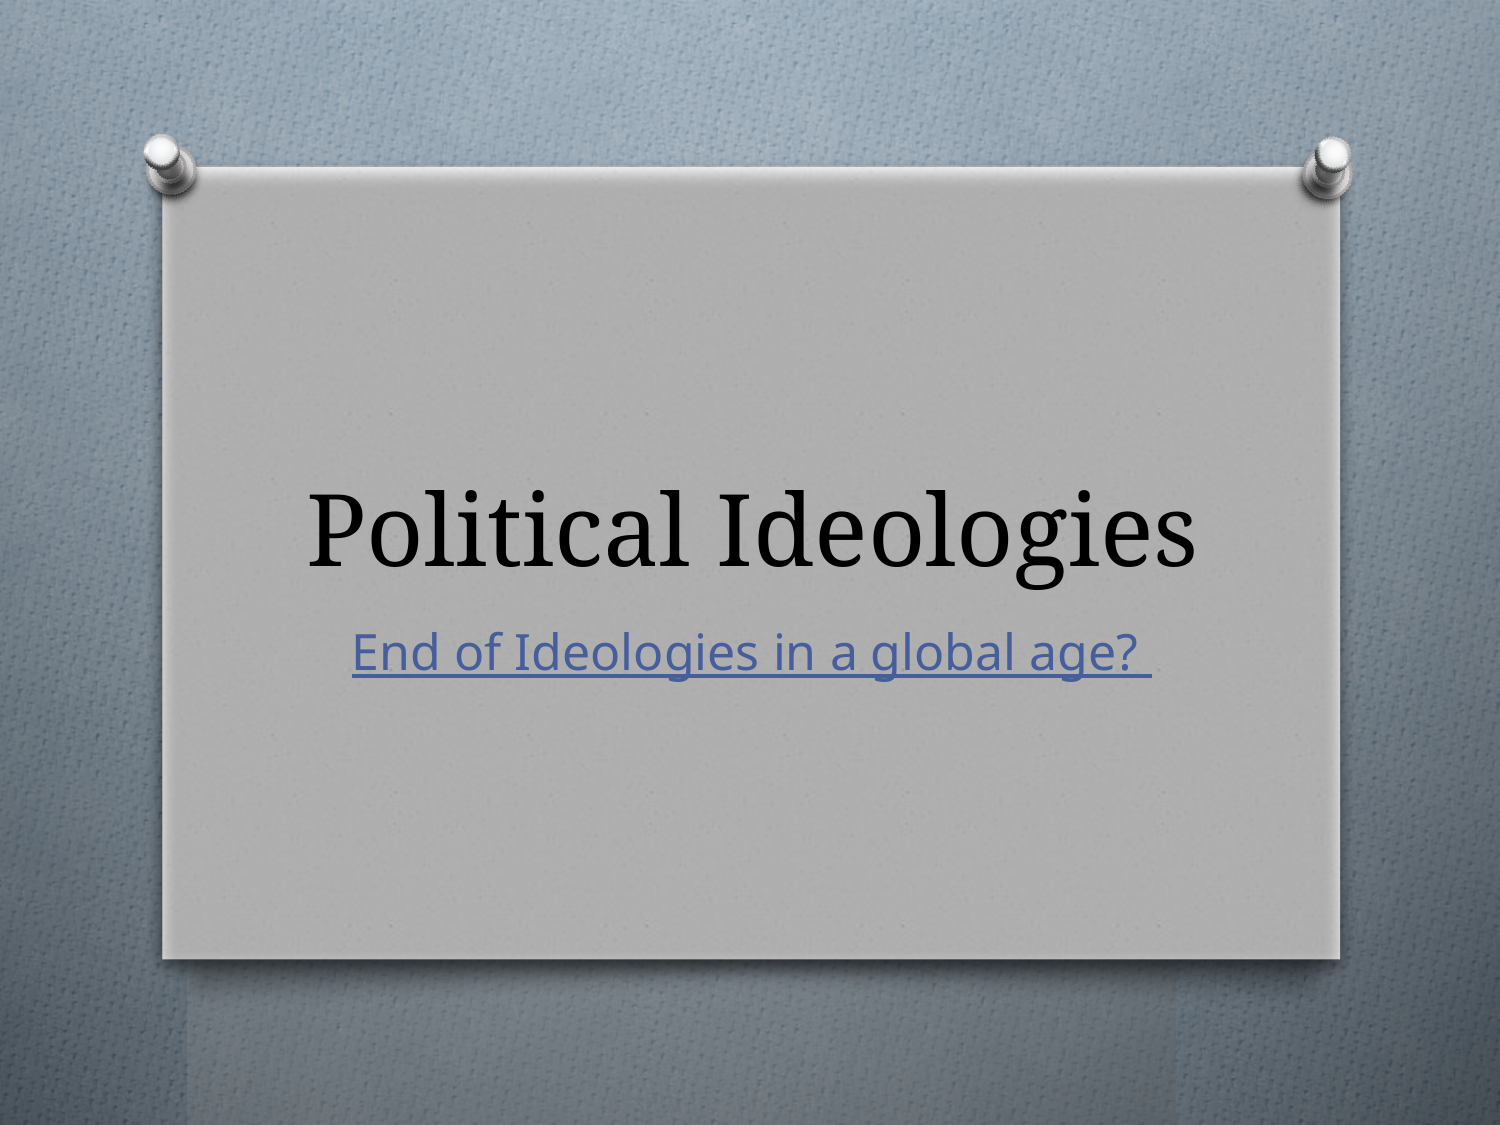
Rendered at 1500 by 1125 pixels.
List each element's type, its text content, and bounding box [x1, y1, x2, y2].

picture [1274, 109, 1396, 230]
title Political Ideologies [283, 294, 1223, 595]
subtitle End of Ideologies in a global age? [283, 612, 1221, 863]
picture [112, 100, 235, 224]
